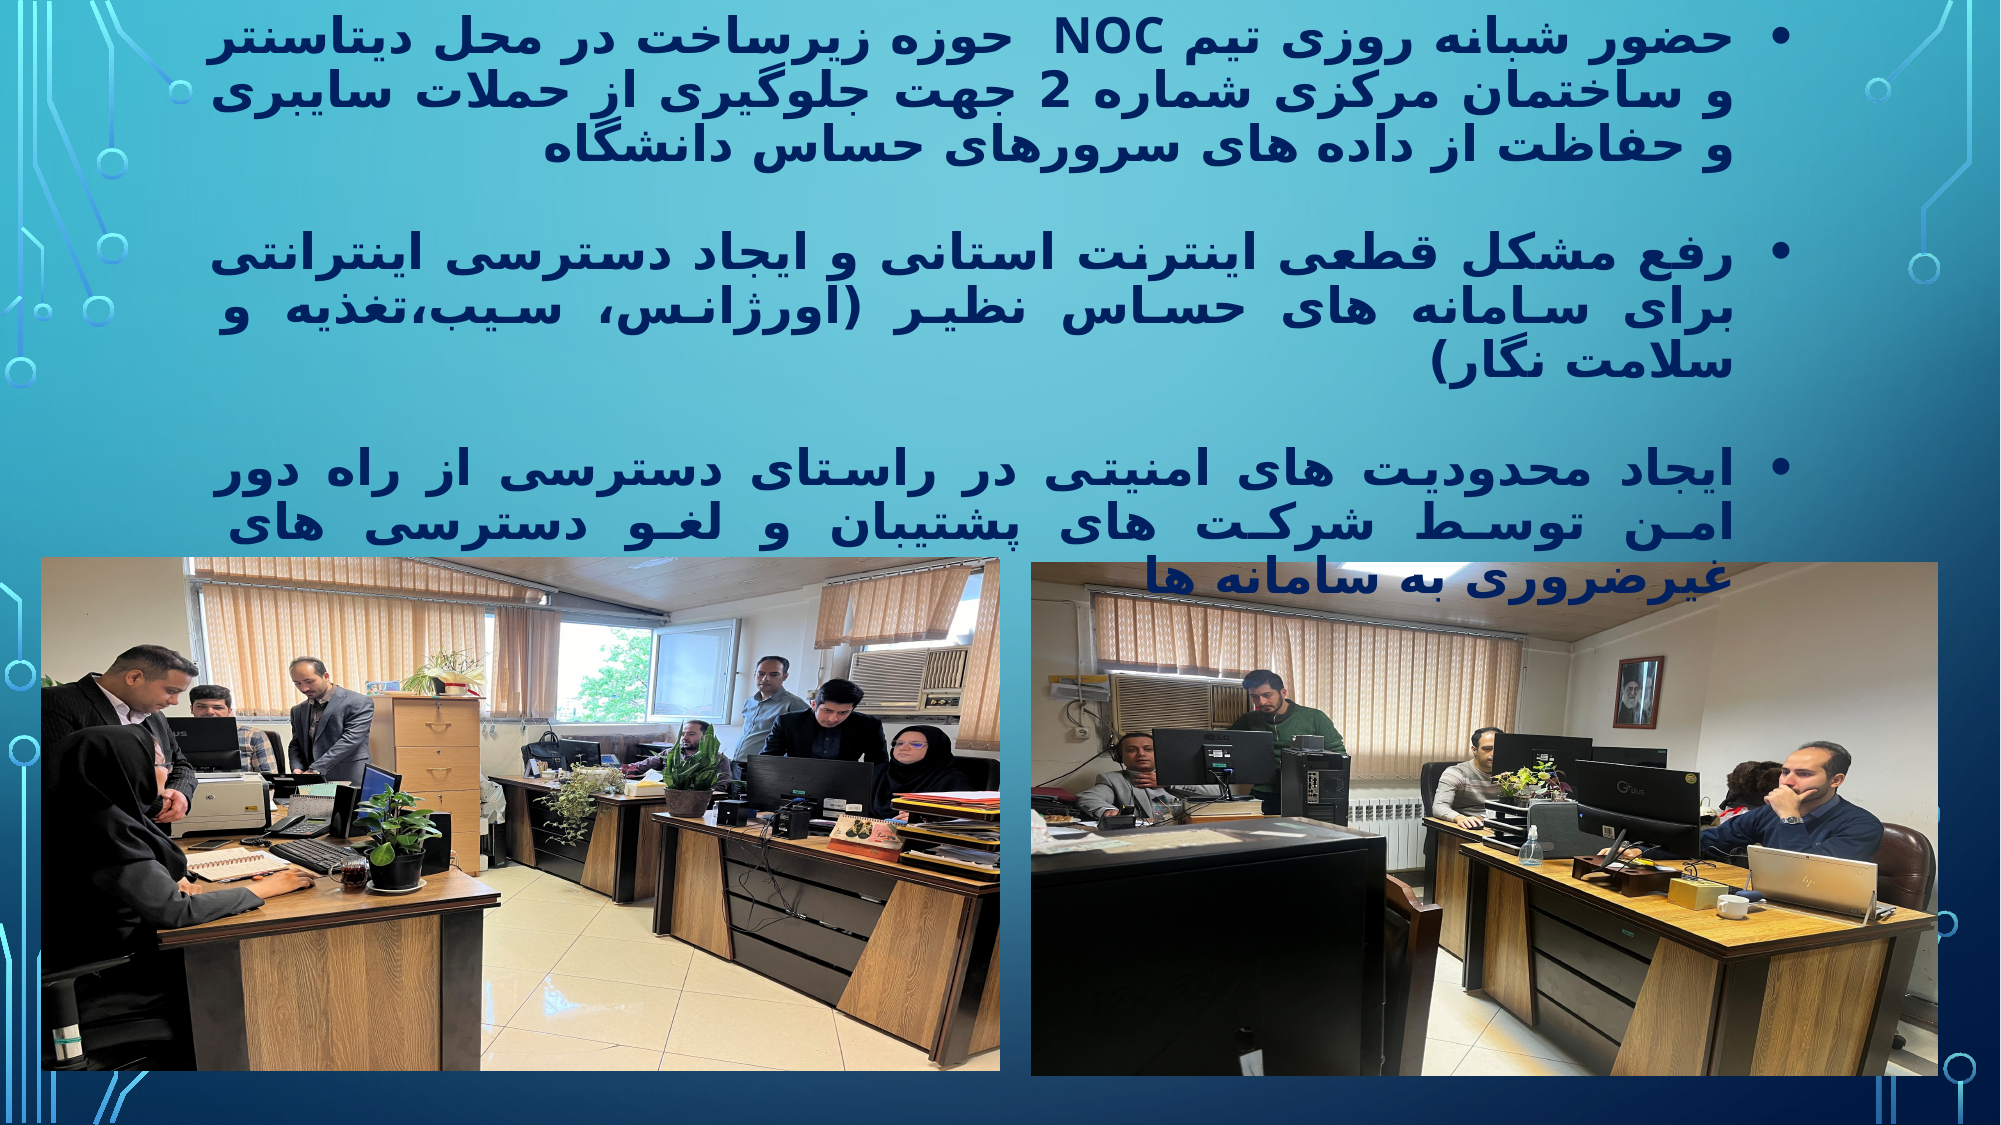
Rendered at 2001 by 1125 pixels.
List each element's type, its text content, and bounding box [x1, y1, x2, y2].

picture [41, 557, 1001, 1072]
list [1030, 562, 1938, 1076]
text_box حضور شبانه روزی تیم NOC حوزه زیرساخت در محل دیتاسنتر و ساختمان مرکزی شماره 2 جهت جلوگیری از حملات سایبری و حفاظت از داده های سرورهای حساس دانشگاه رفع مشکل قطعی اینترنت استانی و ایجاد دسترسی اینترانتی برای سامانه های حساس نظیر (اورژانس، سیب،تغذیه و سلامت نگار) ایجاد محدودیت های امنیتی در راستای دسترسی از راه دور امن توسط شرکت های پشتیبان و لغو دسترسی های غیرضروری به سامانه ها [192, 0, 1807, 612]
